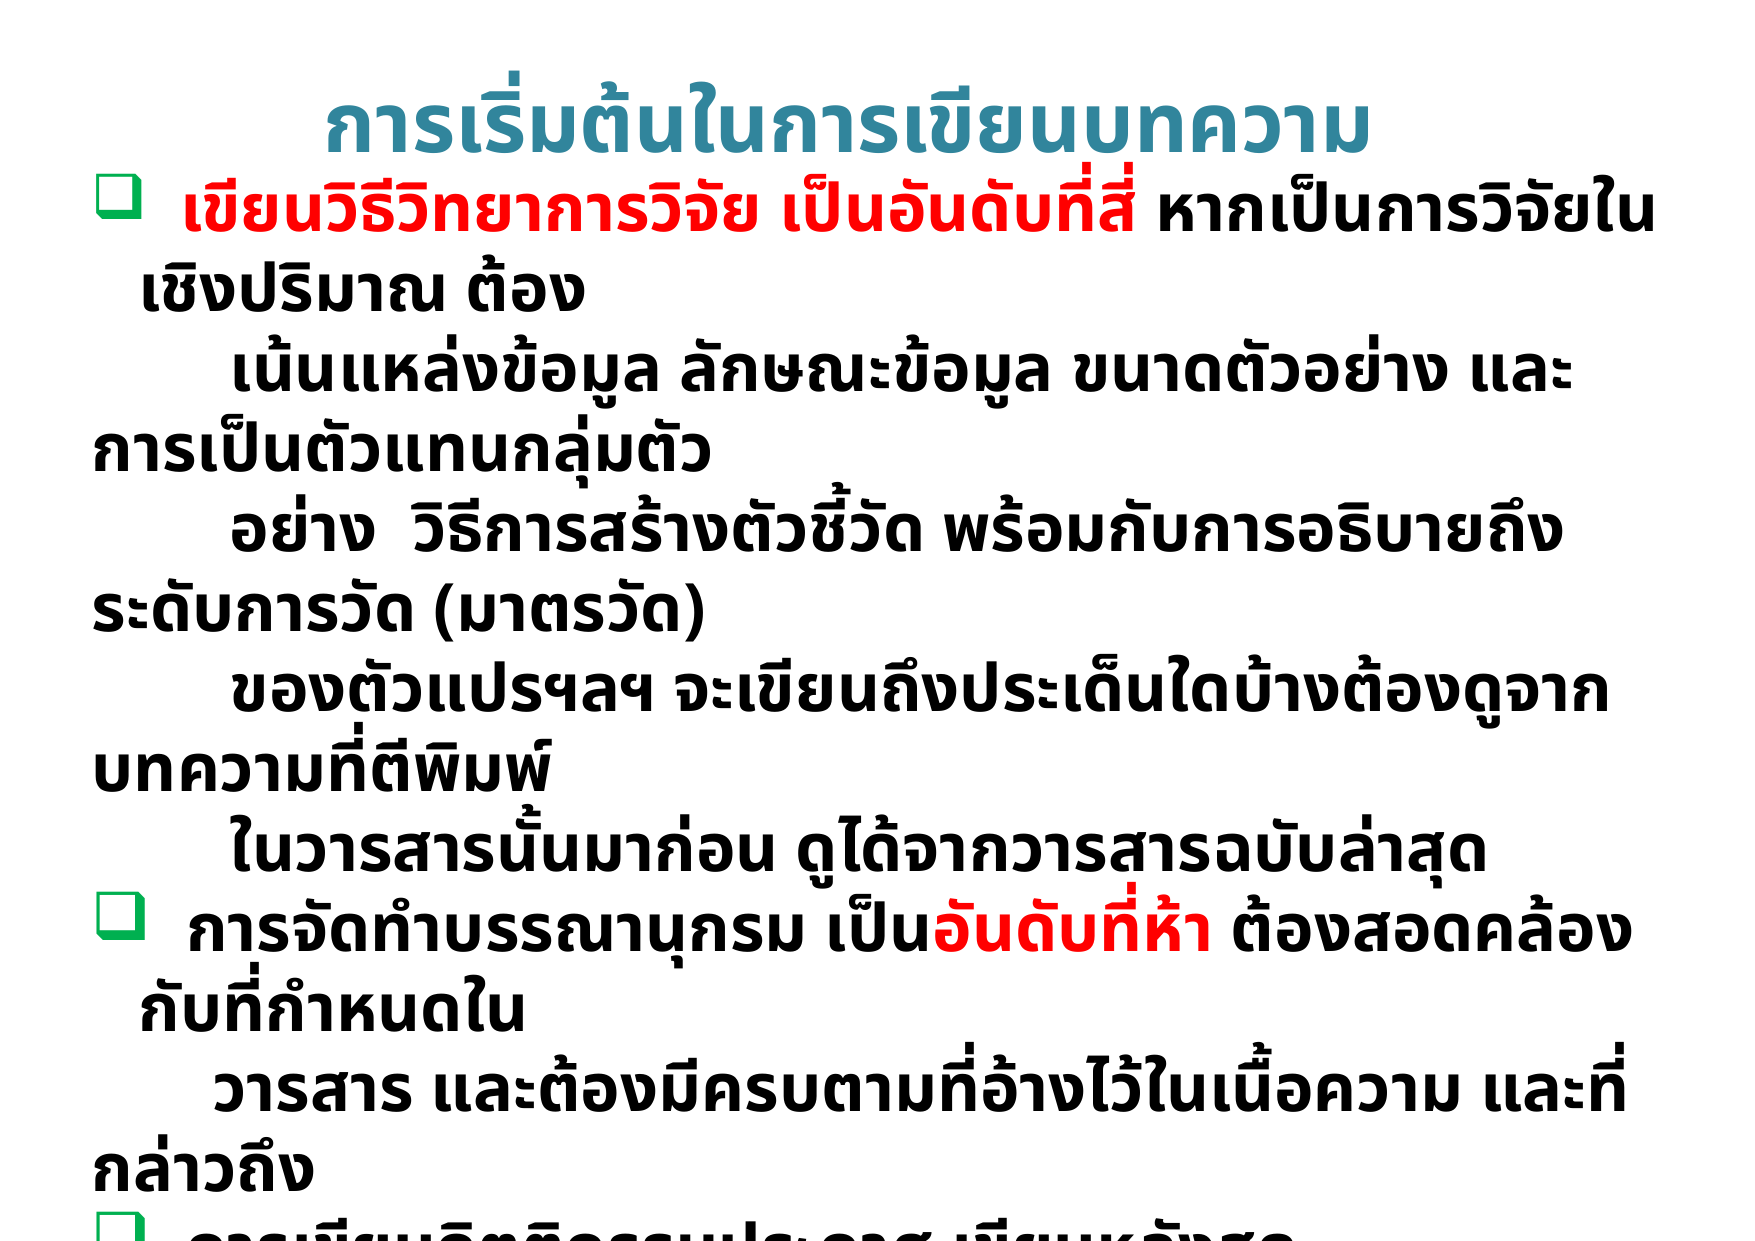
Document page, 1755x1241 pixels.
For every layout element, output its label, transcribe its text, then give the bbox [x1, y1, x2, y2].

text_box เขียนวิธีวิทยาการวิจัย เป็นอันดับที่สี่ หากเป็นการวิจัยในเชิงปริมาณ ต้อง เน้นแหล่งข้อมูล ลักษณะข้อมูล ขนาดตัวอย่าง และการเป็นตัวแทนกลุ่มตัว อย่าง วิธีการสร้างตัวชี้วัด พร้อมกับการอธิบายถึงระดับการวัด (มาตรวัด) ของตัวแปรฯลฯ จะเขียนถึงประเด็นใดบ้างต้องดูจากบทความที่ตีพิมพ์ ในวารสารนั้นมาก่อน ดูได้จากวารสารฉบับล่าสุด การจัดทําบรรณานุกรม เป็นอันดับที่ห้า ต้องสอดคล้องกับที่กําหนดใน วารสาร และต้องมีครบตามที่อ้างไว้ในเนื้อความ และที่กล่าวถึง การเขียนกิตติกรรมประกาศ เขียนหลังสุด การจัดตาราง กราฟ รูปภาพ ให้กลมกลืนกับการนําเสนอในแต่ละประเด็น [77, 157, 1690, 1241]
text_box การเริ่มต้นในการเขียนบทความ [296, 57, 1389, 157]
